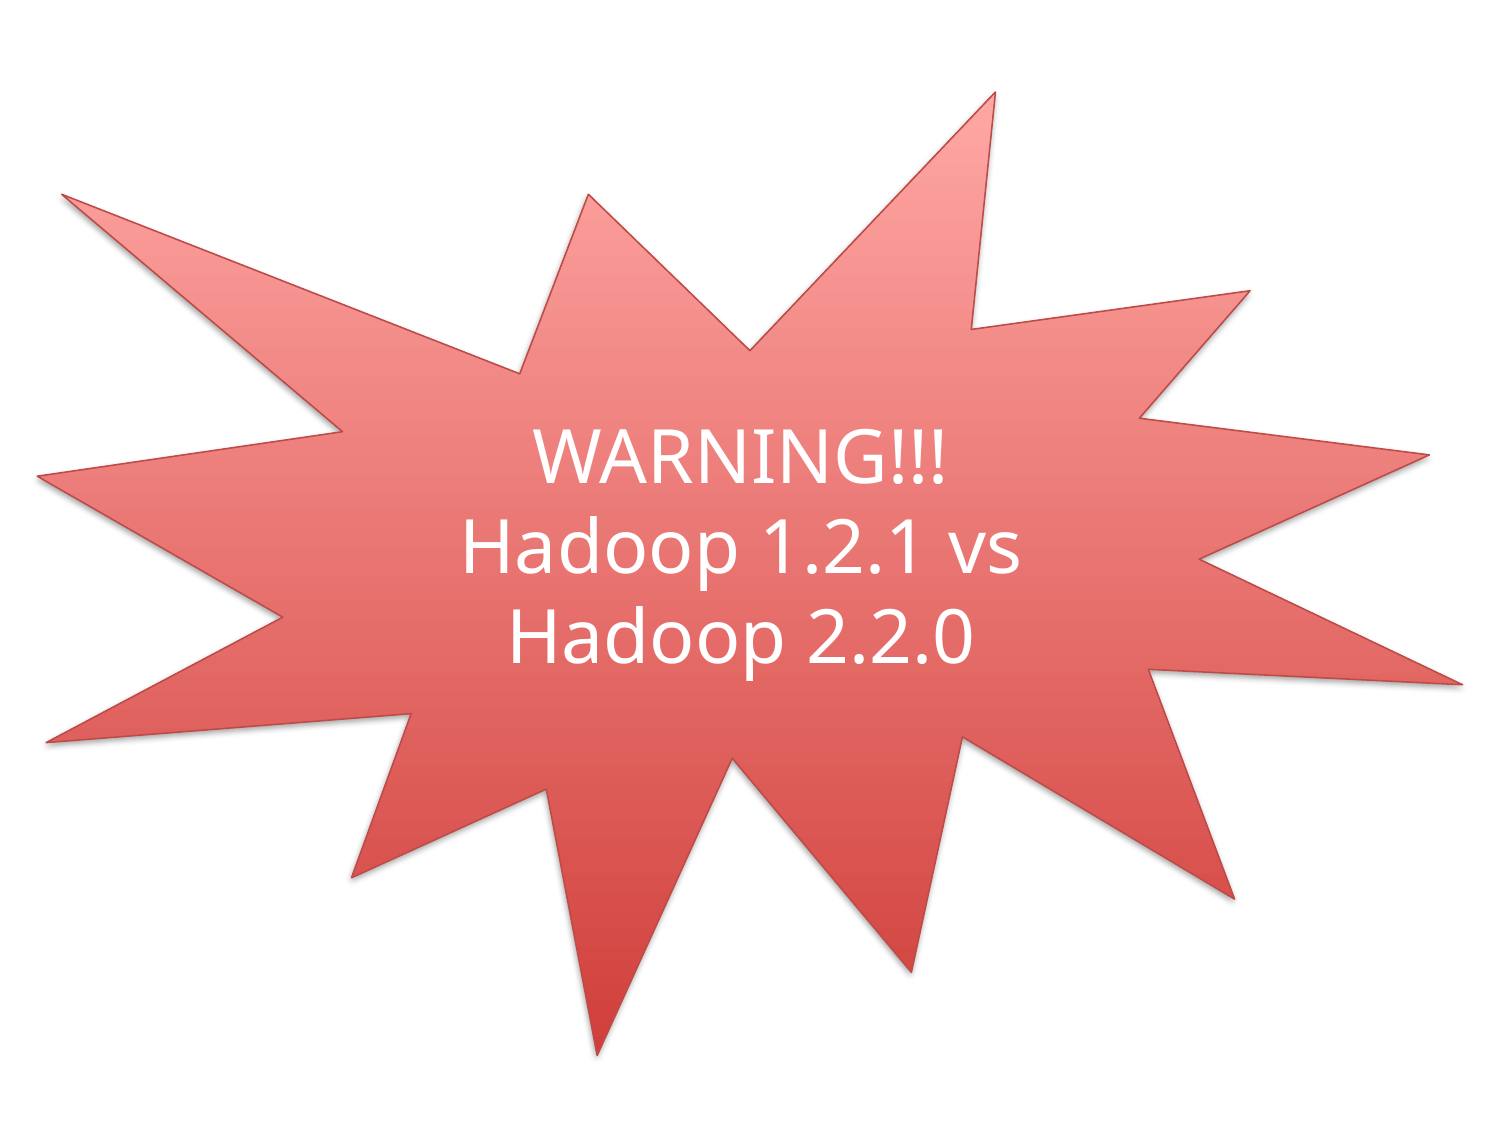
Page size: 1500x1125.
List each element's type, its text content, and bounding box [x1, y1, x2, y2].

text_box WARNING!!! Hadoop 1.2.1 vs Hadoop 2.2.0 [36, 91, 1464, 1057]
